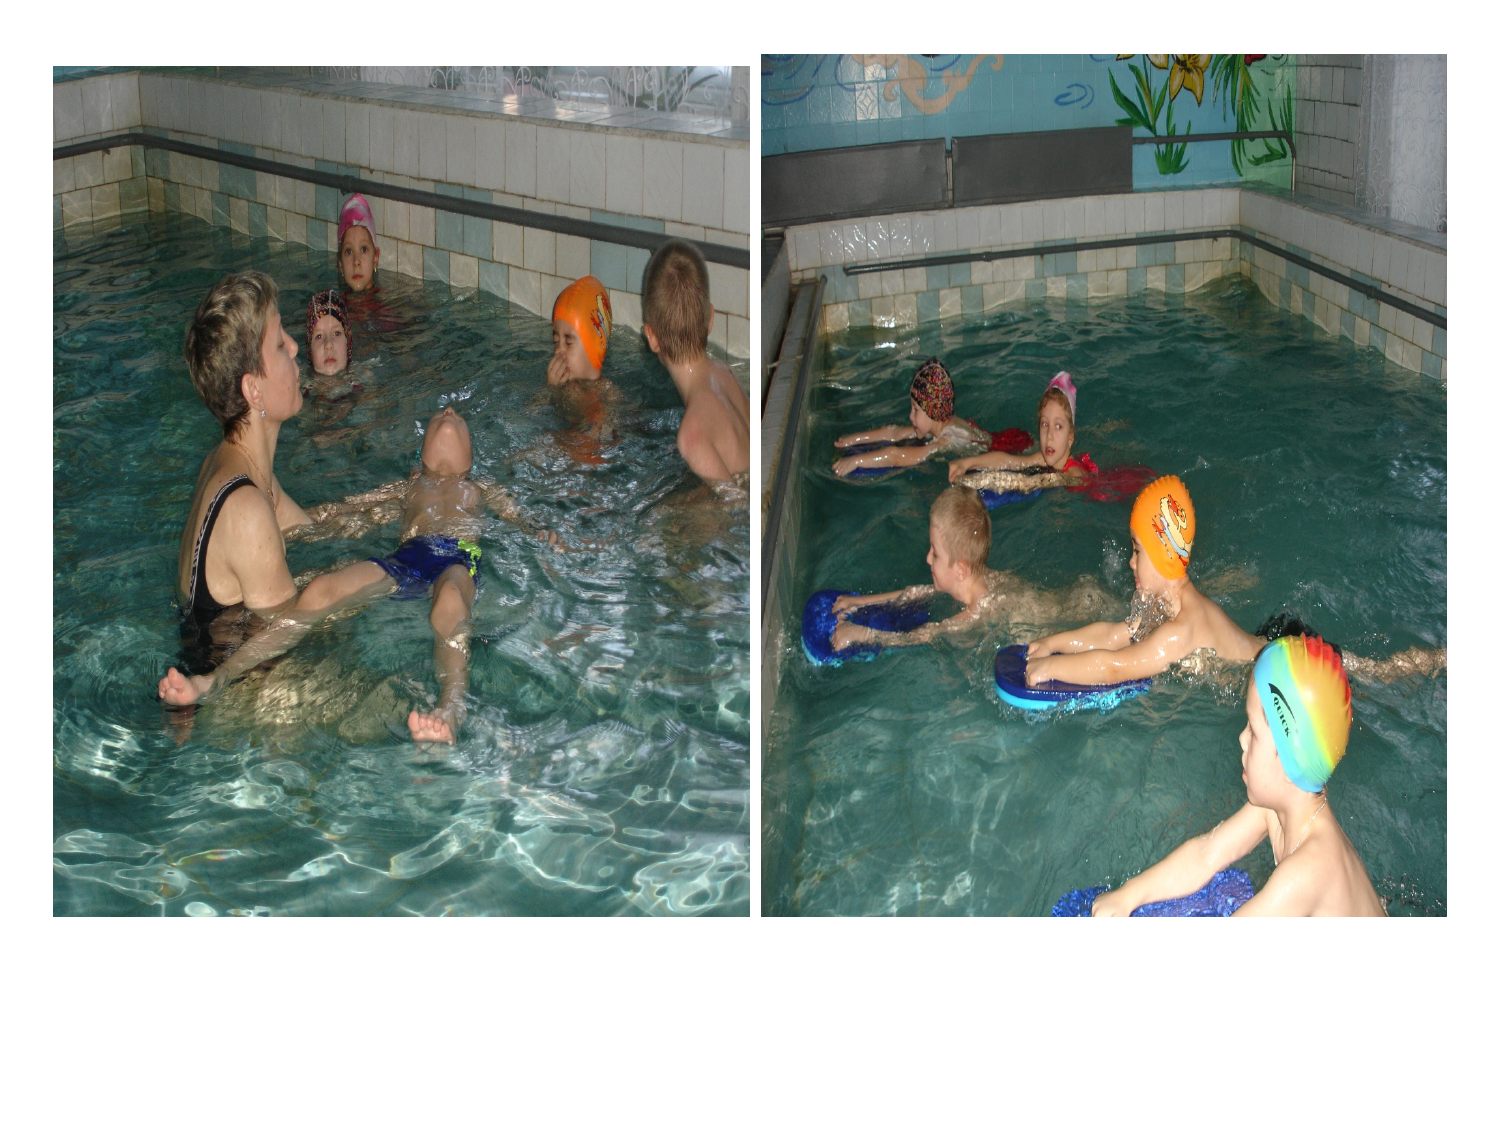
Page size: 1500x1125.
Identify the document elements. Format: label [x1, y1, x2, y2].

picture [761, 54, 1448, 918]
picture [52, 66, 751, 918]
